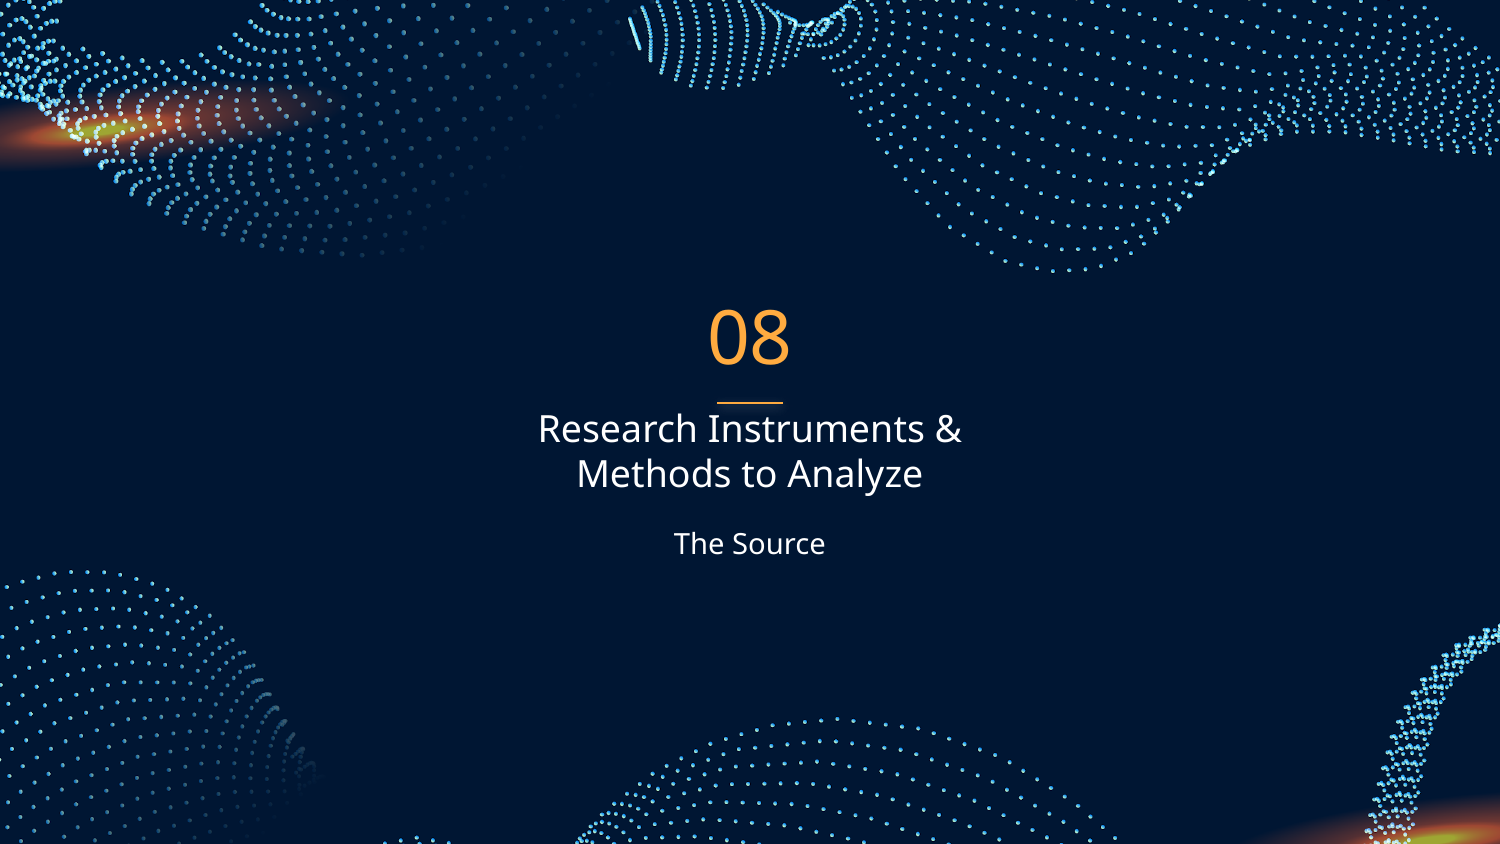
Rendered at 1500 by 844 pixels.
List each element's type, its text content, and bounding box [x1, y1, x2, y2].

title Research Instruments & Methods to Analyze [444, 420, 1056, 511]
picture [0, 0, 1500, 844]
subtitle The Source [612, 510, 888, 619]
title 08 [580, 275, 920, 395]
